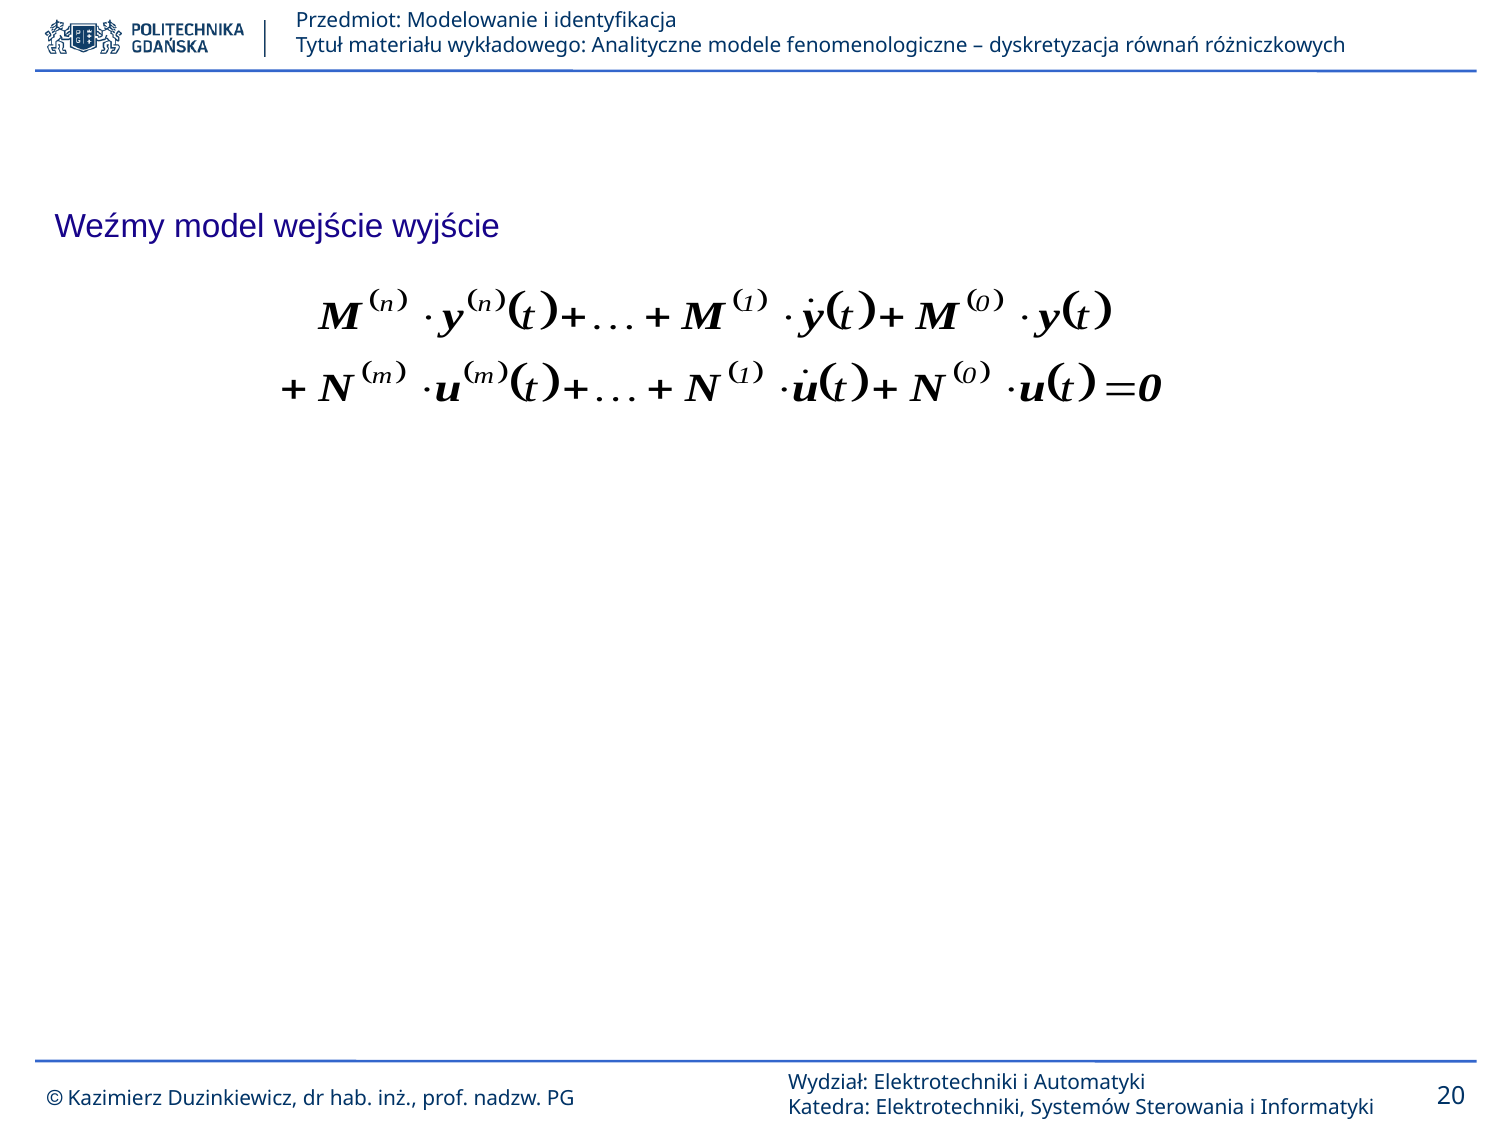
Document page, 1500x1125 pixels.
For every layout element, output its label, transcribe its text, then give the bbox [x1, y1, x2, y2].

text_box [272, 284, 1172, 426]
text_box Weźmy model wejście wyjście [39, 196, 1442, 251]
